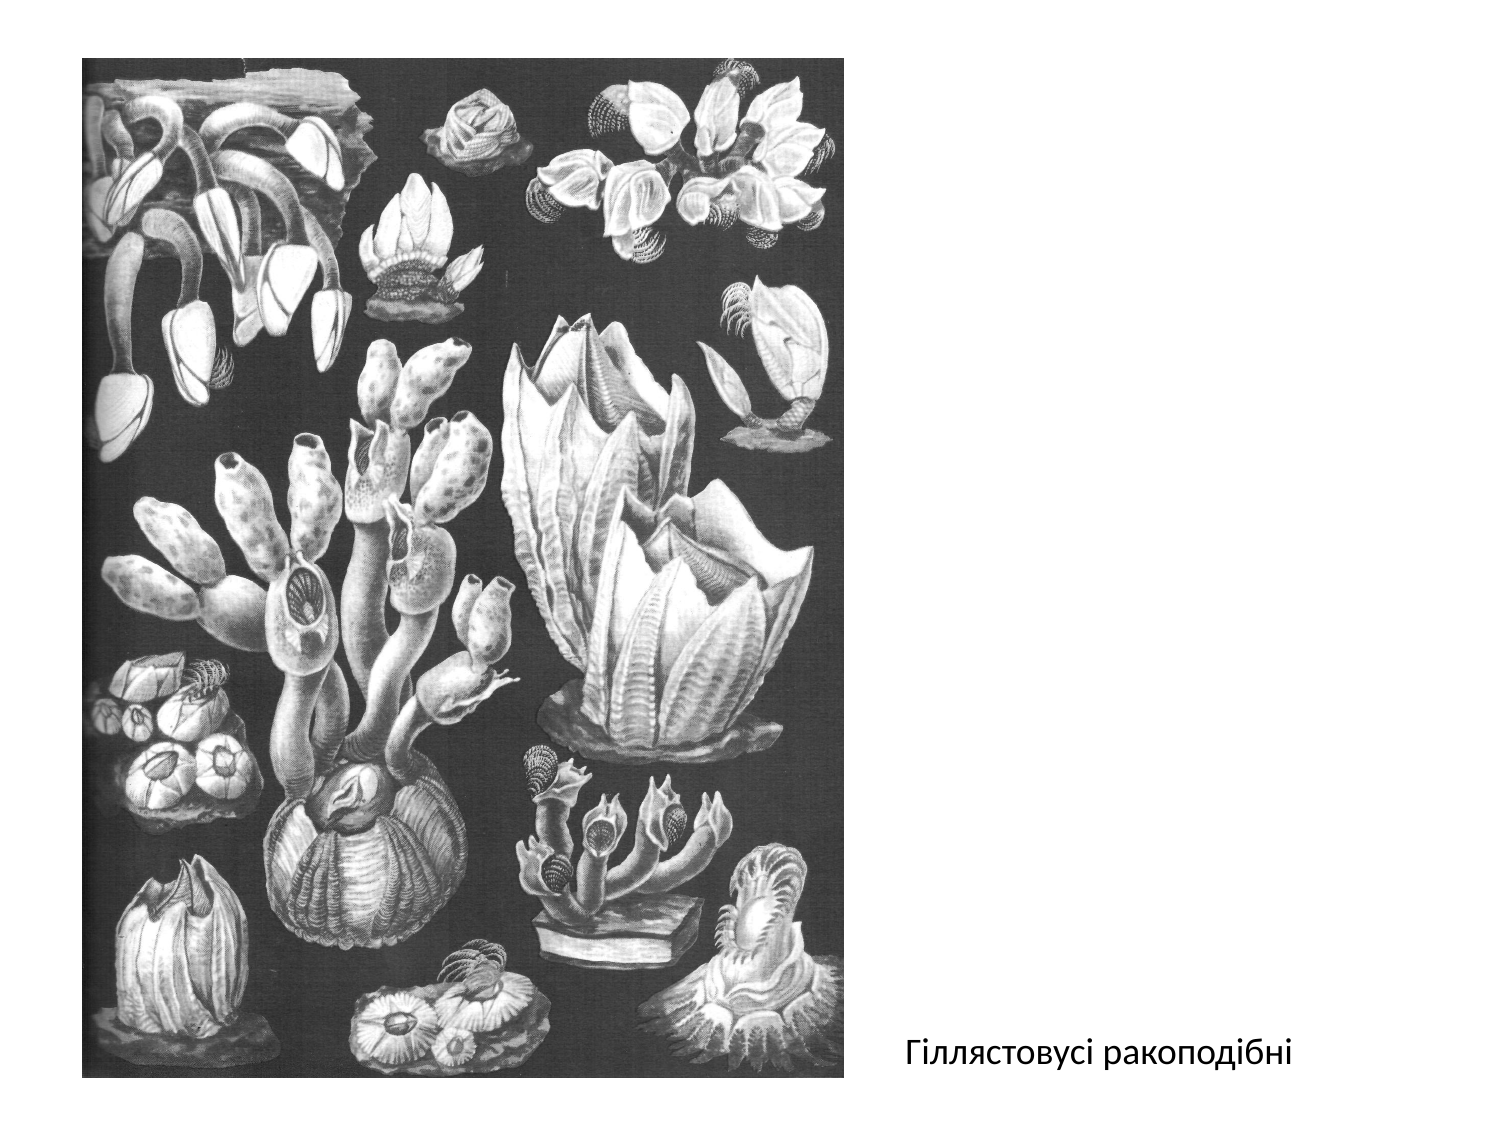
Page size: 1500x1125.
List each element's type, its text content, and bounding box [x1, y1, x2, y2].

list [81, 58, 844, 1078]
text_box Гіллястовусі ракоподібні [890, 1019, 1442, 1080]
